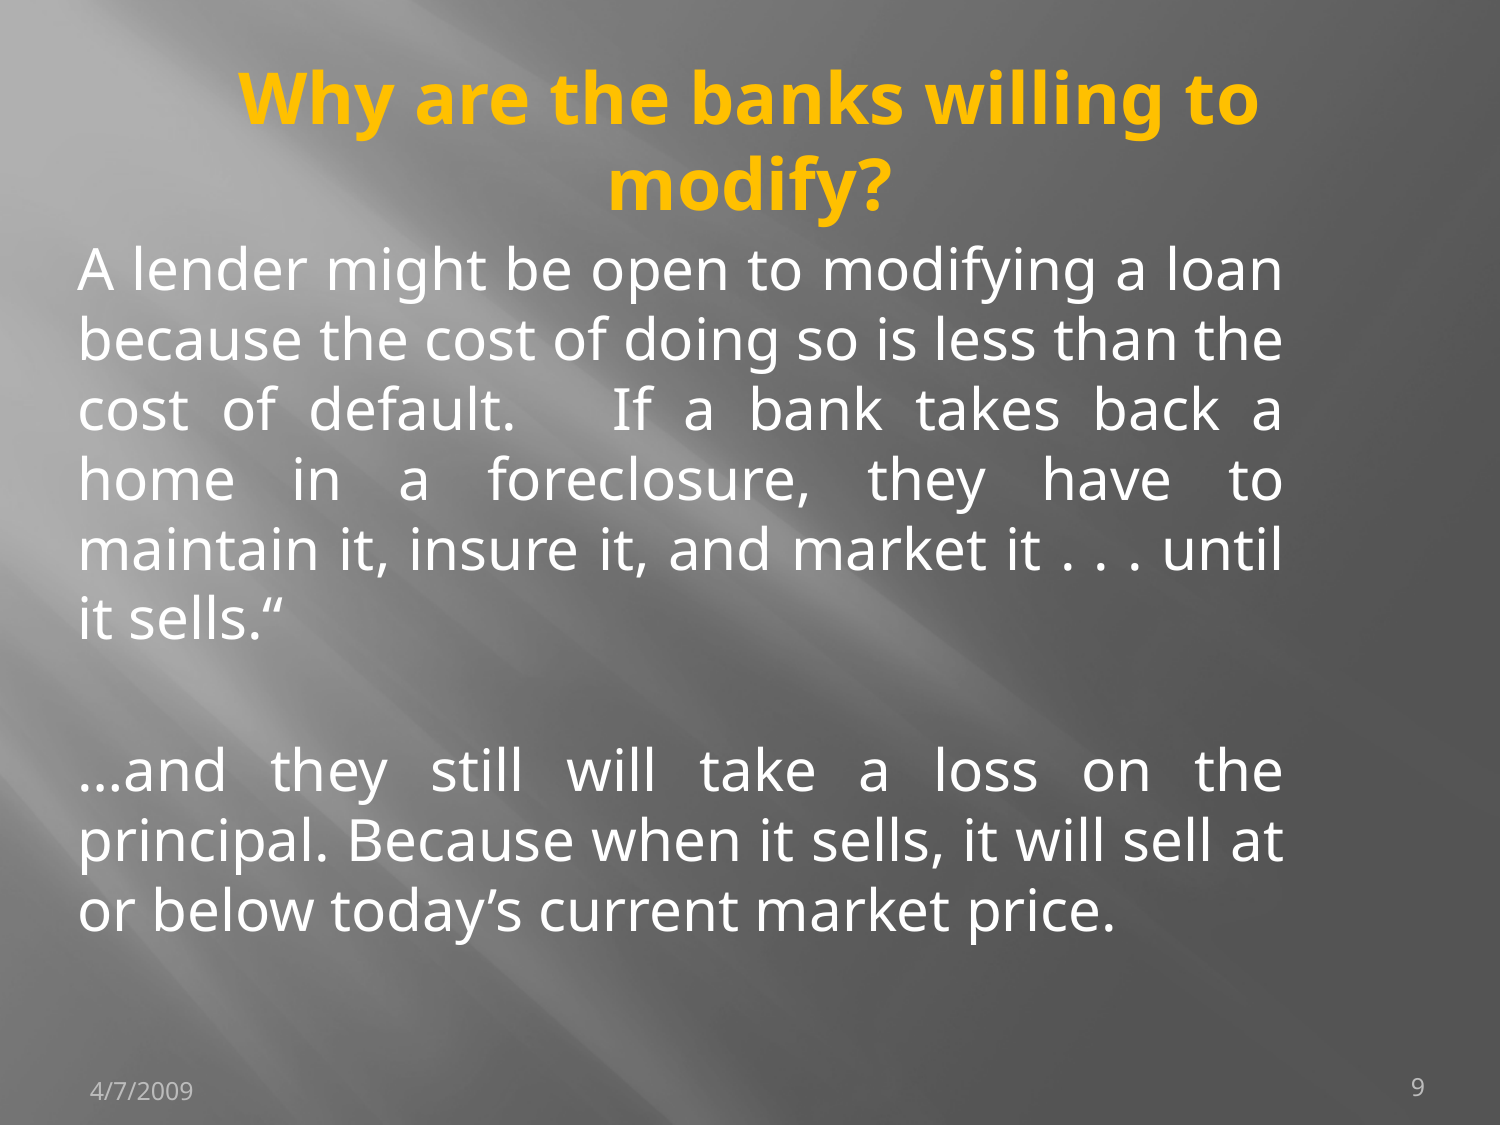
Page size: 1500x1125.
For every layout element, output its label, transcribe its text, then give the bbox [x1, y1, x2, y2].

list A lender might be open to modifying a loan because the cost of doing so is less than the cost of default. If a bank takes back a home in a foreclosure, they have to maintain it, insure it, and market it . . . until it sells.“ …and they still will take a loss on the principal. Because when it sells, it will sell at or below today’s current market price. [62, 224, 1301, 976]
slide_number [75, 1052, 425, 1113]
title Why are the banks willing to modify? [75, 45, 1425, 233]
slide_number 9 [1299, 1052, 1425, 1113]
